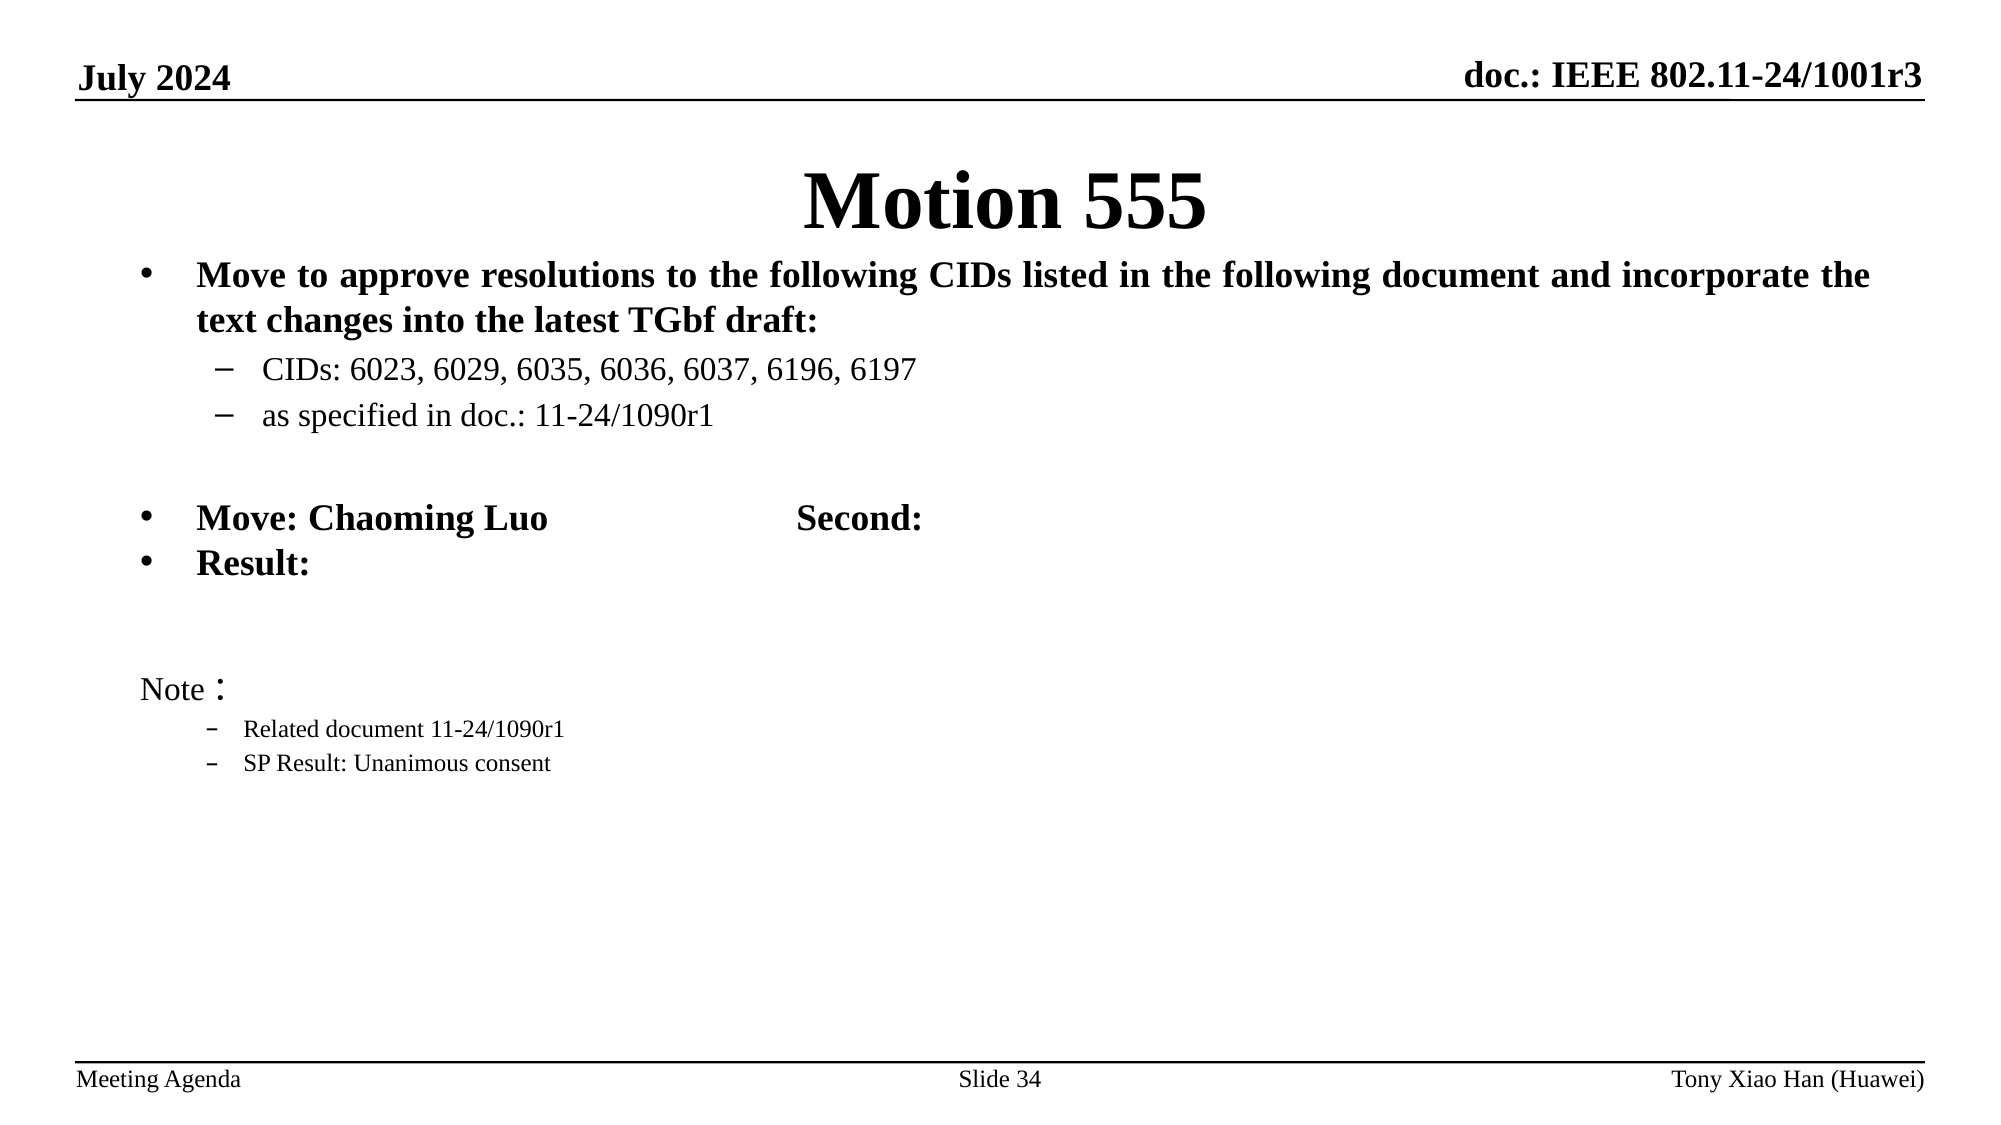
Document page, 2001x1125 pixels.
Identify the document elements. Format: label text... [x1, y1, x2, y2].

text_box Motion 555 [368, 137, 1644, 212]
text_box Move to approve resolutions to the following CIDs listed in the following document and incorporate the text changes into the latest TGbf draft: CIDs: 6023, 6029, 6035, 6036, 6037, 6196, 6197 as specified in doc.: 11-24/1090r1 Move: Chaoming Luo Second: Result: Note： Related document 11-24/1090r1 SP Result: Unanimous consent [125, 212, 1888, 988]
